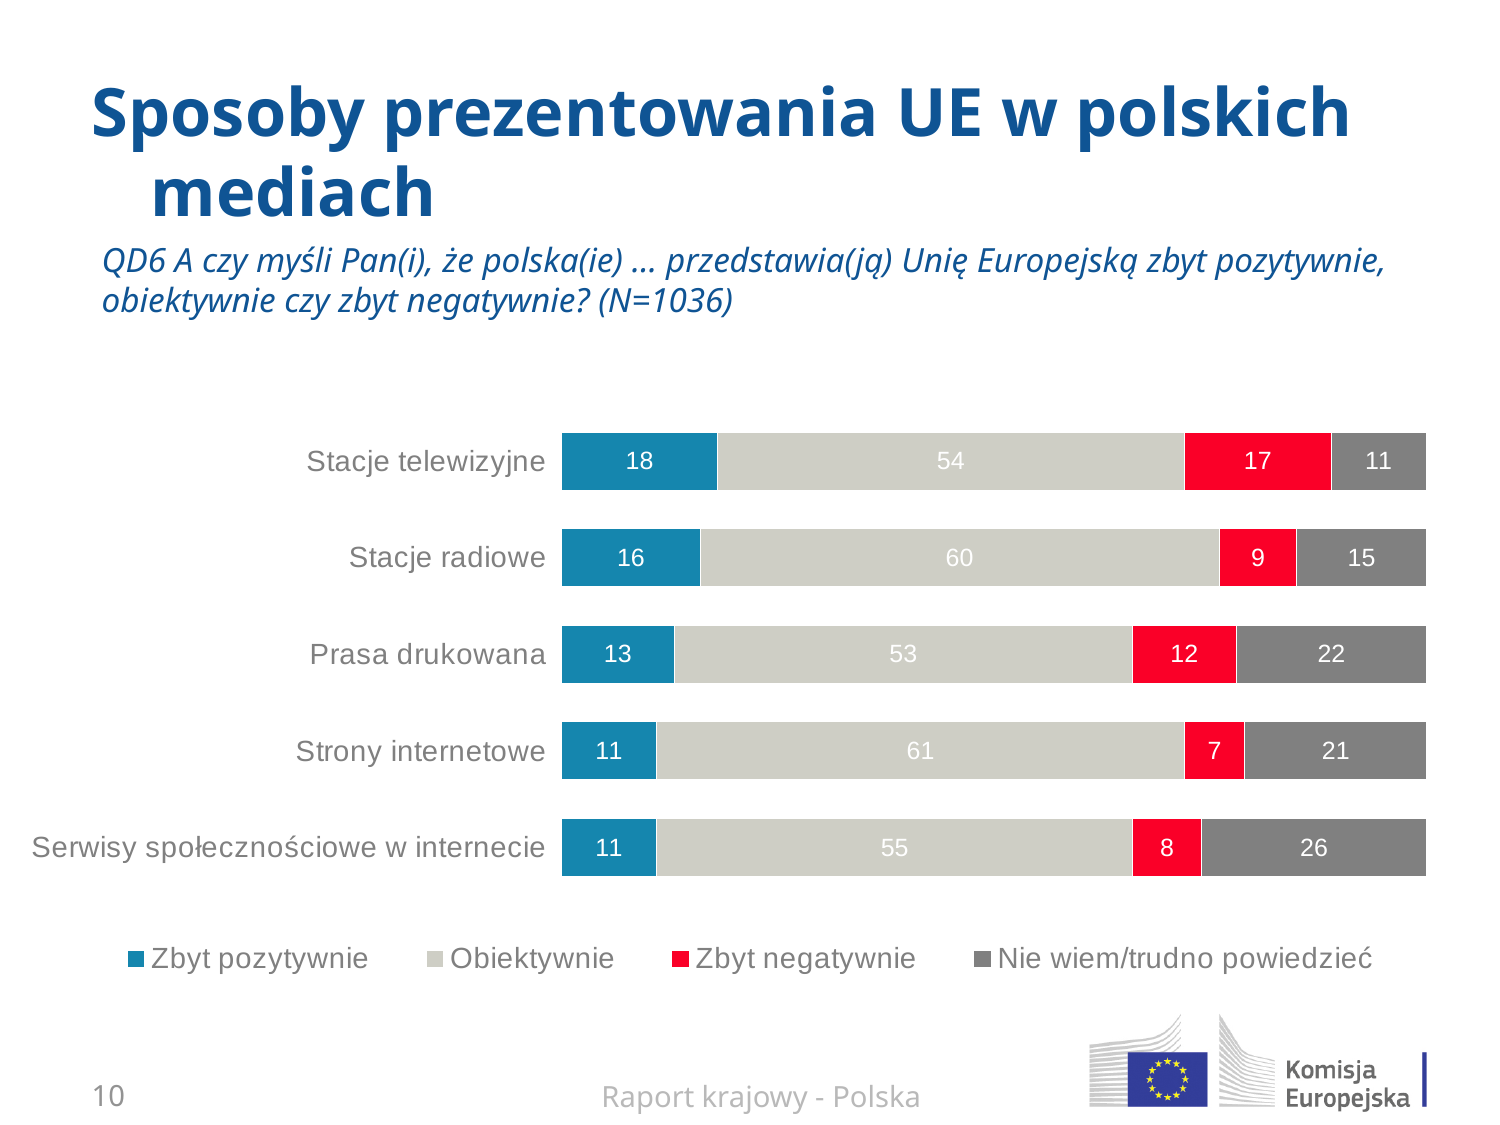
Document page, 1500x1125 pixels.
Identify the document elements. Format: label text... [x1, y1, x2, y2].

chart [0, 396, 1427, 1024]
footer Raport krajowy - Polska [523, 1070, 1000, 1124]
list QD6 A czy myśli Pan(i), że polska(ie) ... przedstawia(ją) Unię Europejską zbyt pozytywnie, obiektywnie czy zbyt negatywnie? (N=1036) [86, 231, 1437, 829]
slide_number 9 [76, 1046, 427, 1125]
picture [1089, 1024, 1427, 1112]
title Sposoby prezentowania UE w polskich mediach [76, 73, 1427, 228]
